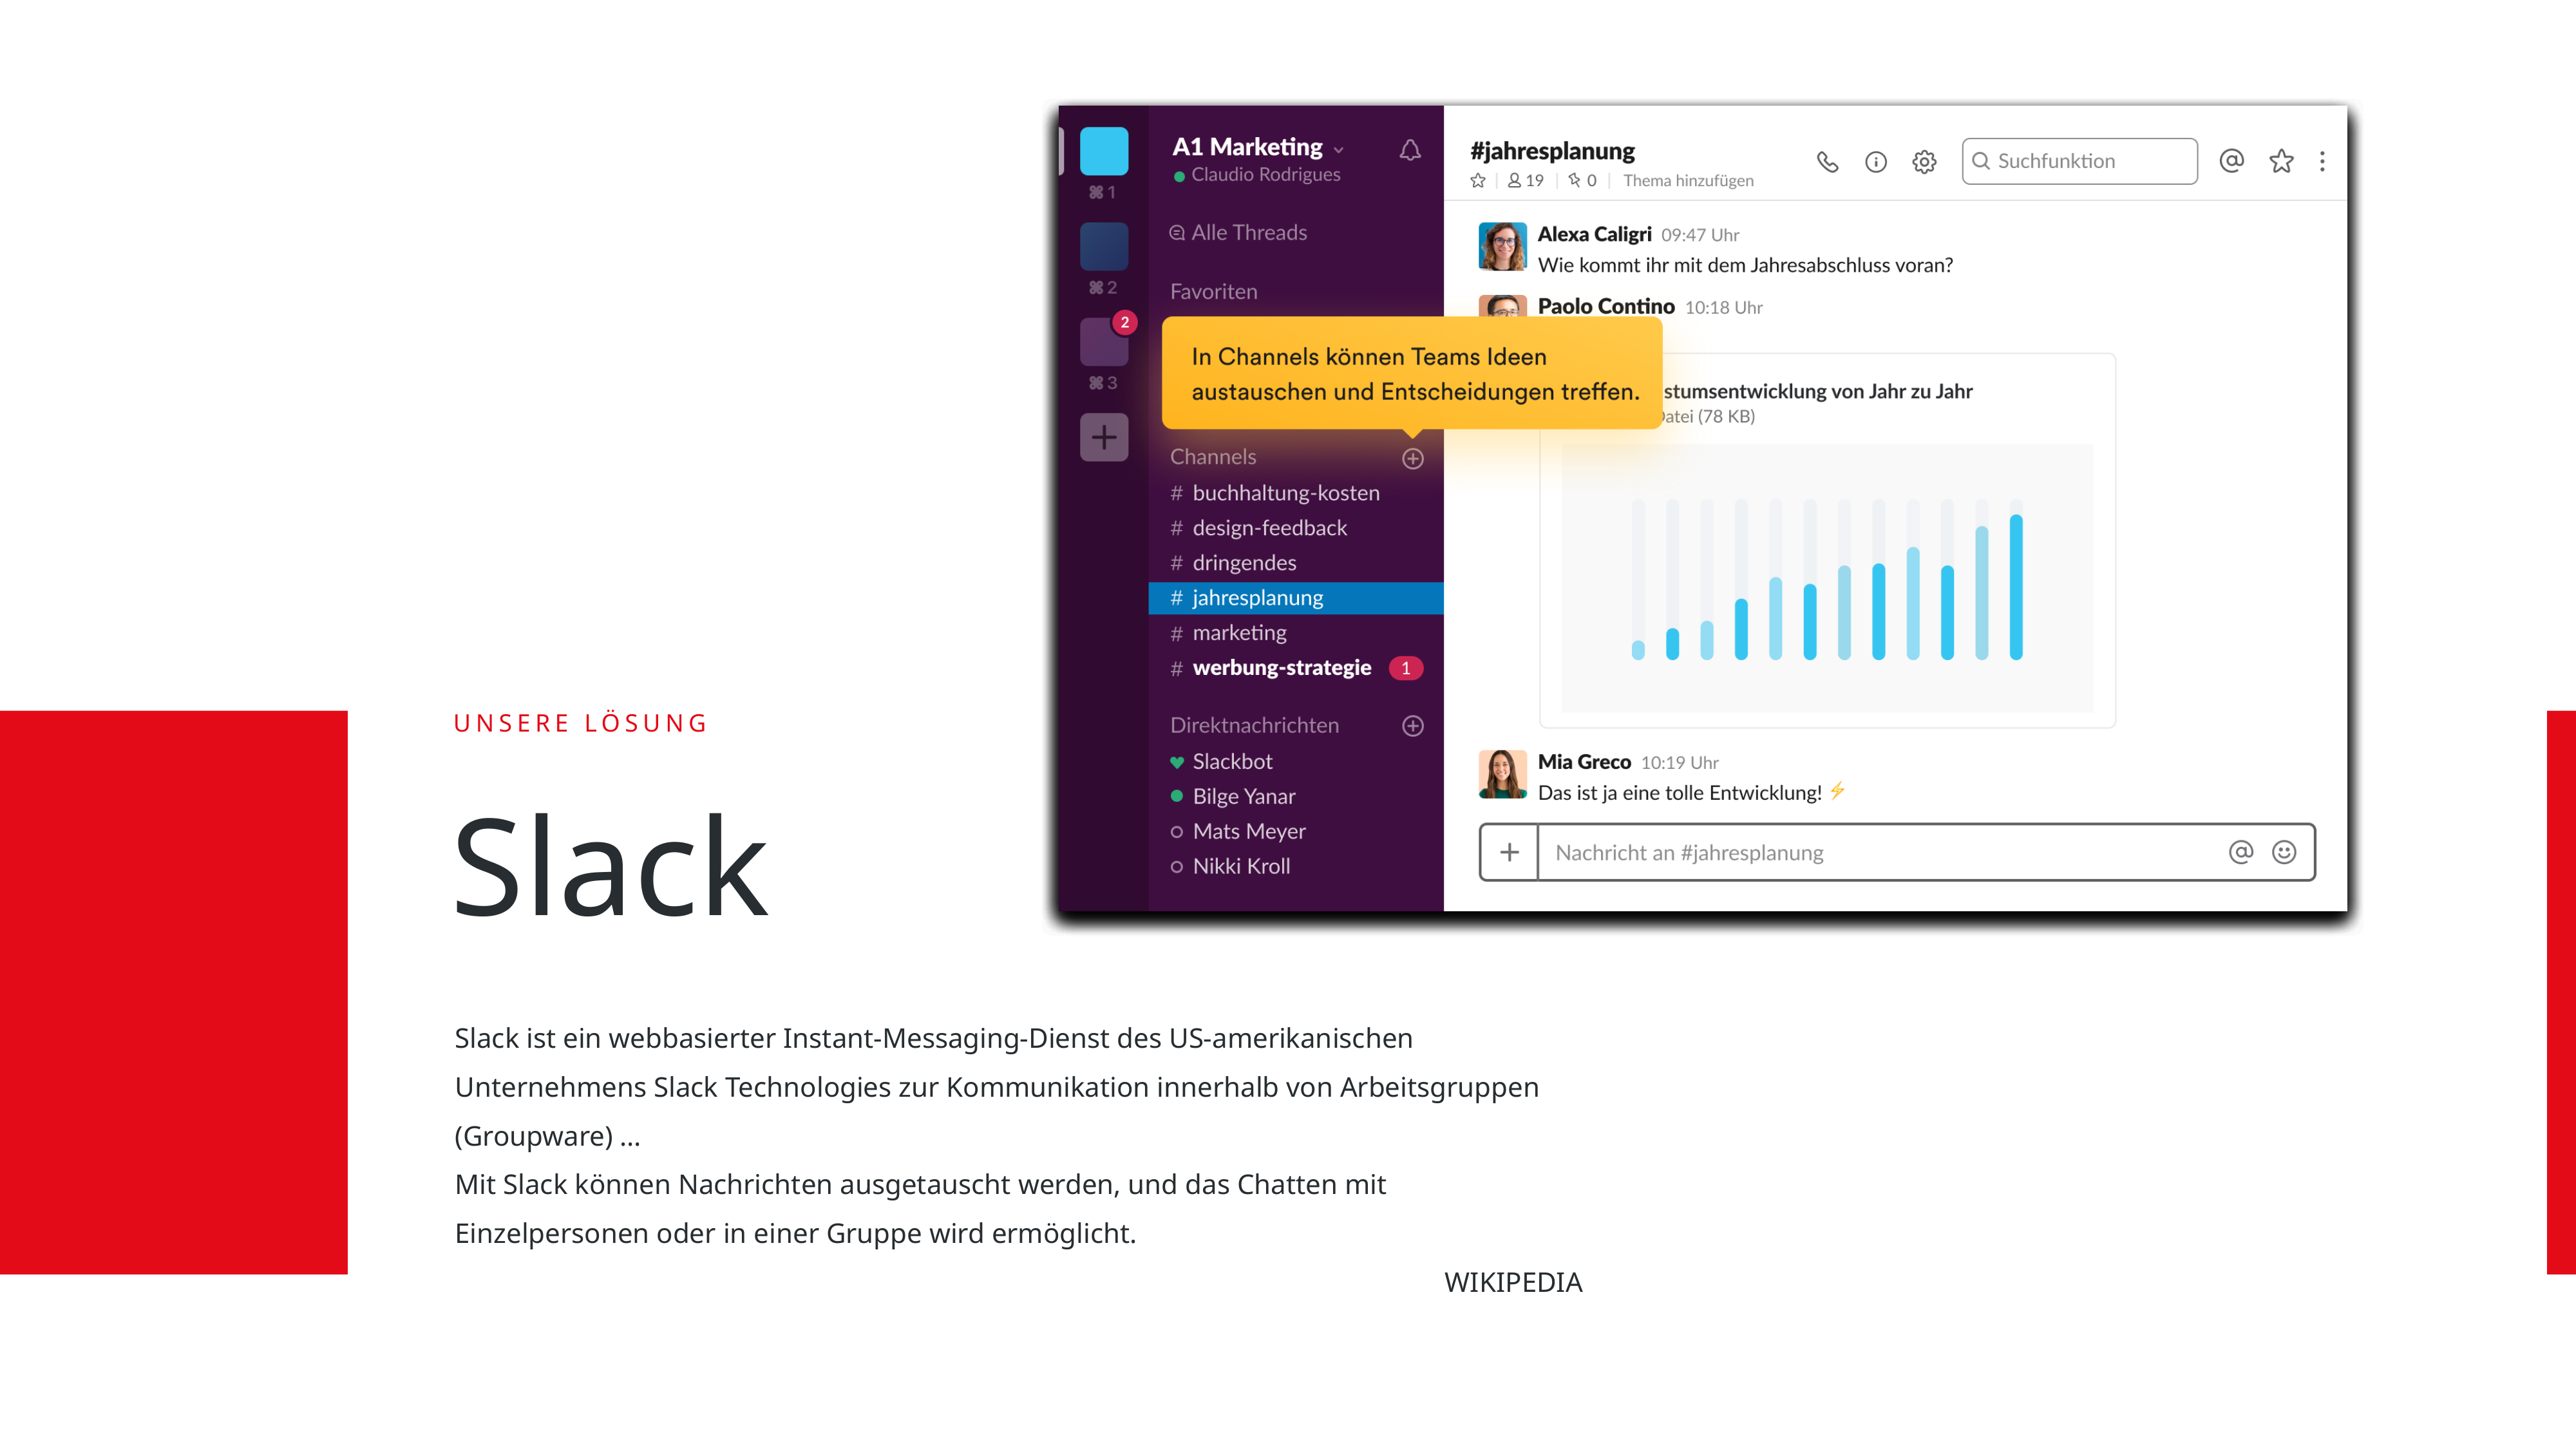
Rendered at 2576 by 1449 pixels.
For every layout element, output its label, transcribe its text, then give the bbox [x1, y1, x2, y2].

text_box Slack ist ein webbasierter Instant-Messaging-Dienst des US-amerikanischen Unternehmens Slack Technologies zur Kommunikation innerhalb von Arbeitsgruppen (Groupware) … Mit Slack können Nachrichten ausgetauscht werden, und das Chatten mit Einzelpersonen oder in einer Gruppe wird ermöglicht. WIKIPEDIA [451, 1001, 1587, 1303]
text_box Slack [446, 744, 1854, 1010]
text_box Unsere Lösung [449, 703, 860, 741]
text_box [0, 710, 348, 1274]
text_box [2547, 710, 2576, 1274]
picture [1059, 106, 2347, 912]
